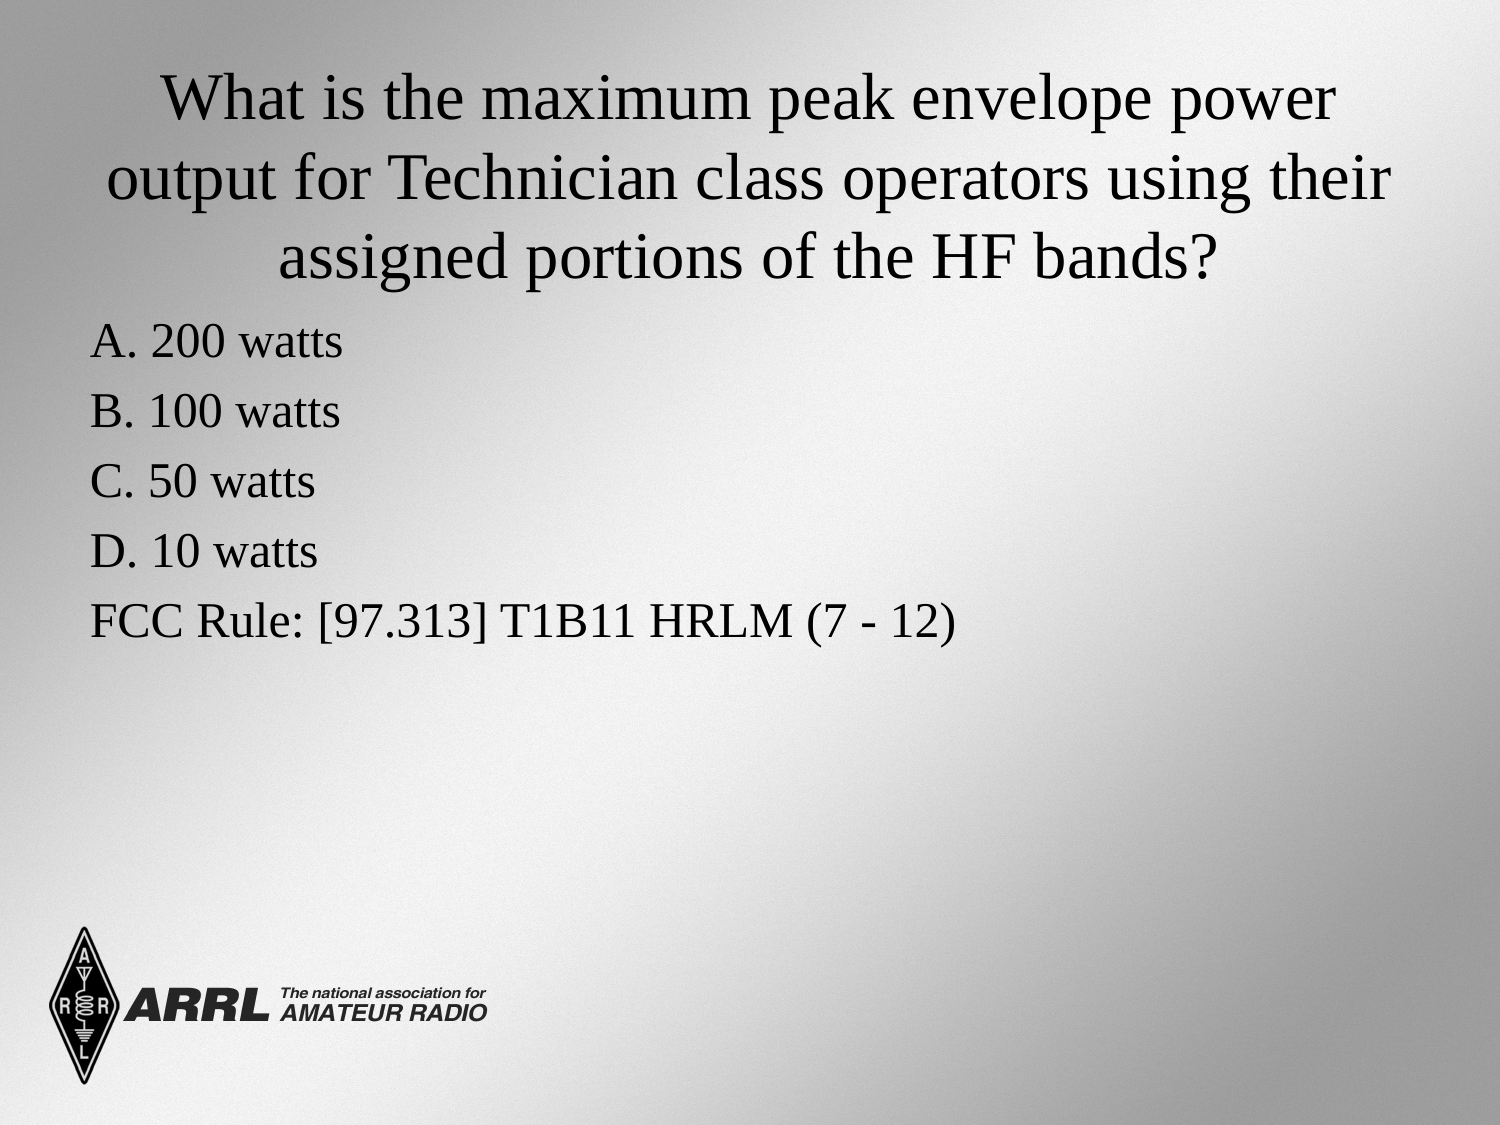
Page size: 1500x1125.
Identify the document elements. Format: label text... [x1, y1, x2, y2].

picture [0, 0, 1500, 1125]
list A. 200 watts B. 100 watts C. 50 watts D. 10 watts FCC Rule: [97.313] T1B11 HRLM (7 - 12) [75, 299, 1425, 1005]
title What is the maximum peak envelope power output for Technician class operators using their assigned portions of the HF bands? [75, 45, 1425, 233]
